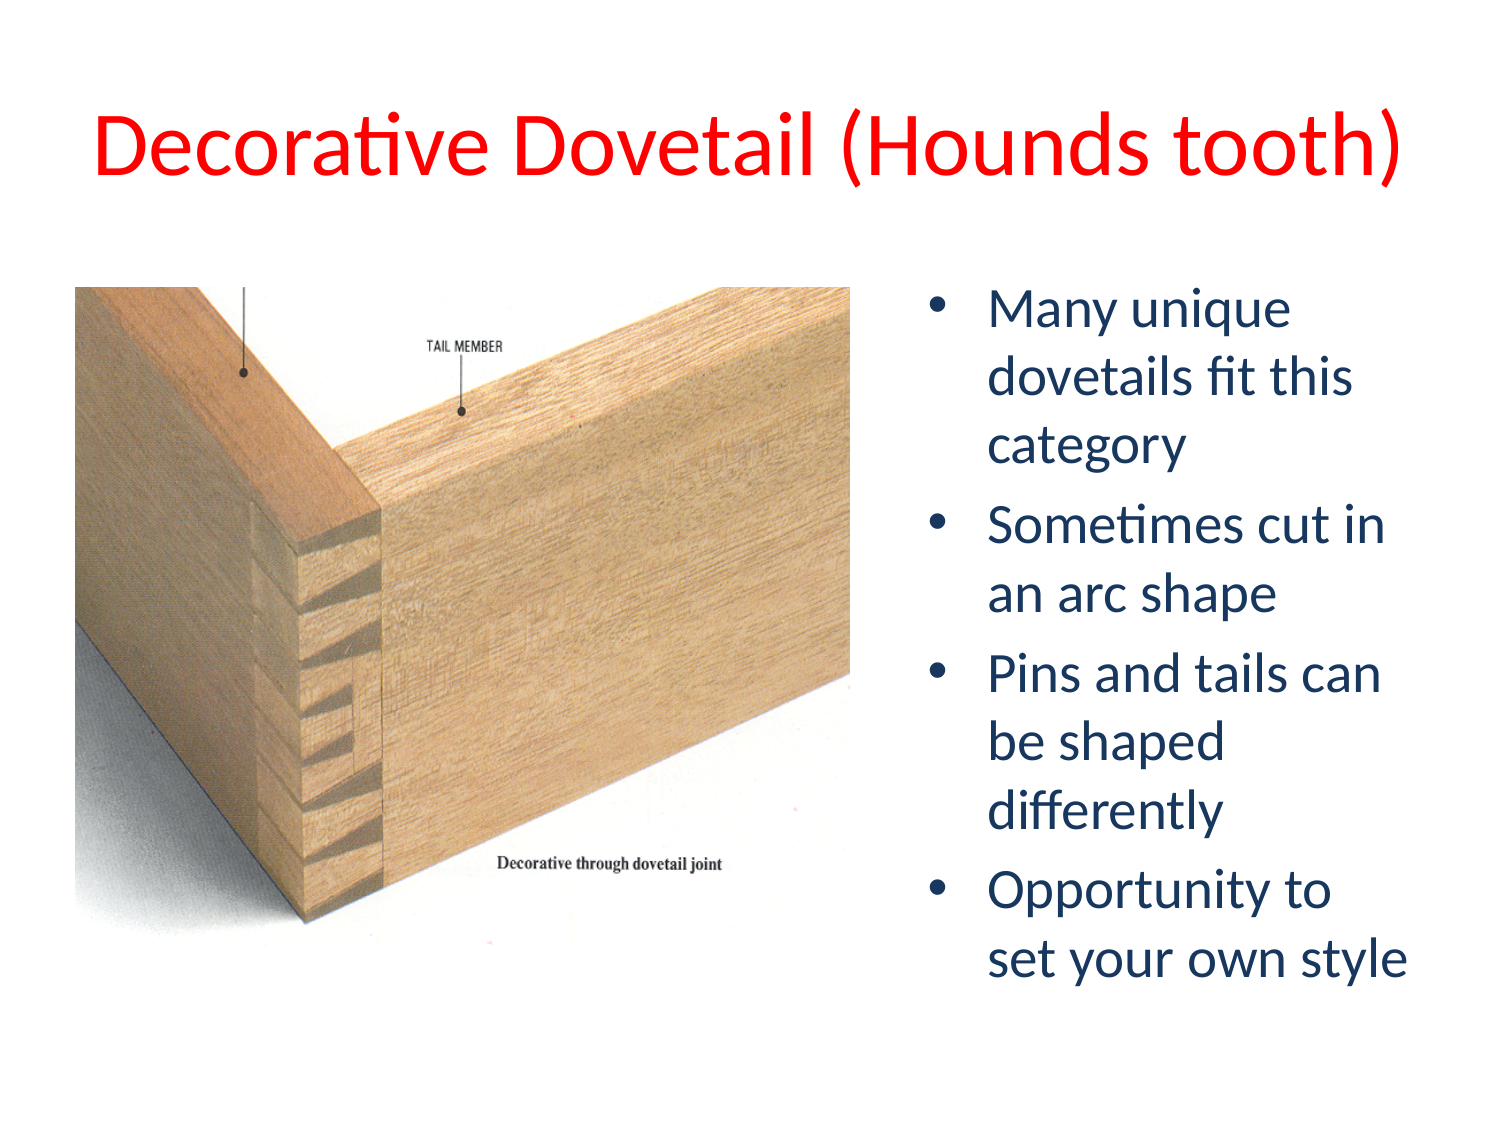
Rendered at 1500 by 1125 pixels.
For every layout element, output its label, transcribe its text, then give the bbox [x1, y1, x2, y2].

title Decorative Dovetail (Hounds tooth) [75, 45, 1425, 233]
list Many unique dovetails fit this category Sometimes cut in an arc shape Pins and tails can be shaped differently Opportunity to set your own style [912, 262, 1425, 1005]
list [74, 287, 851, 951]
